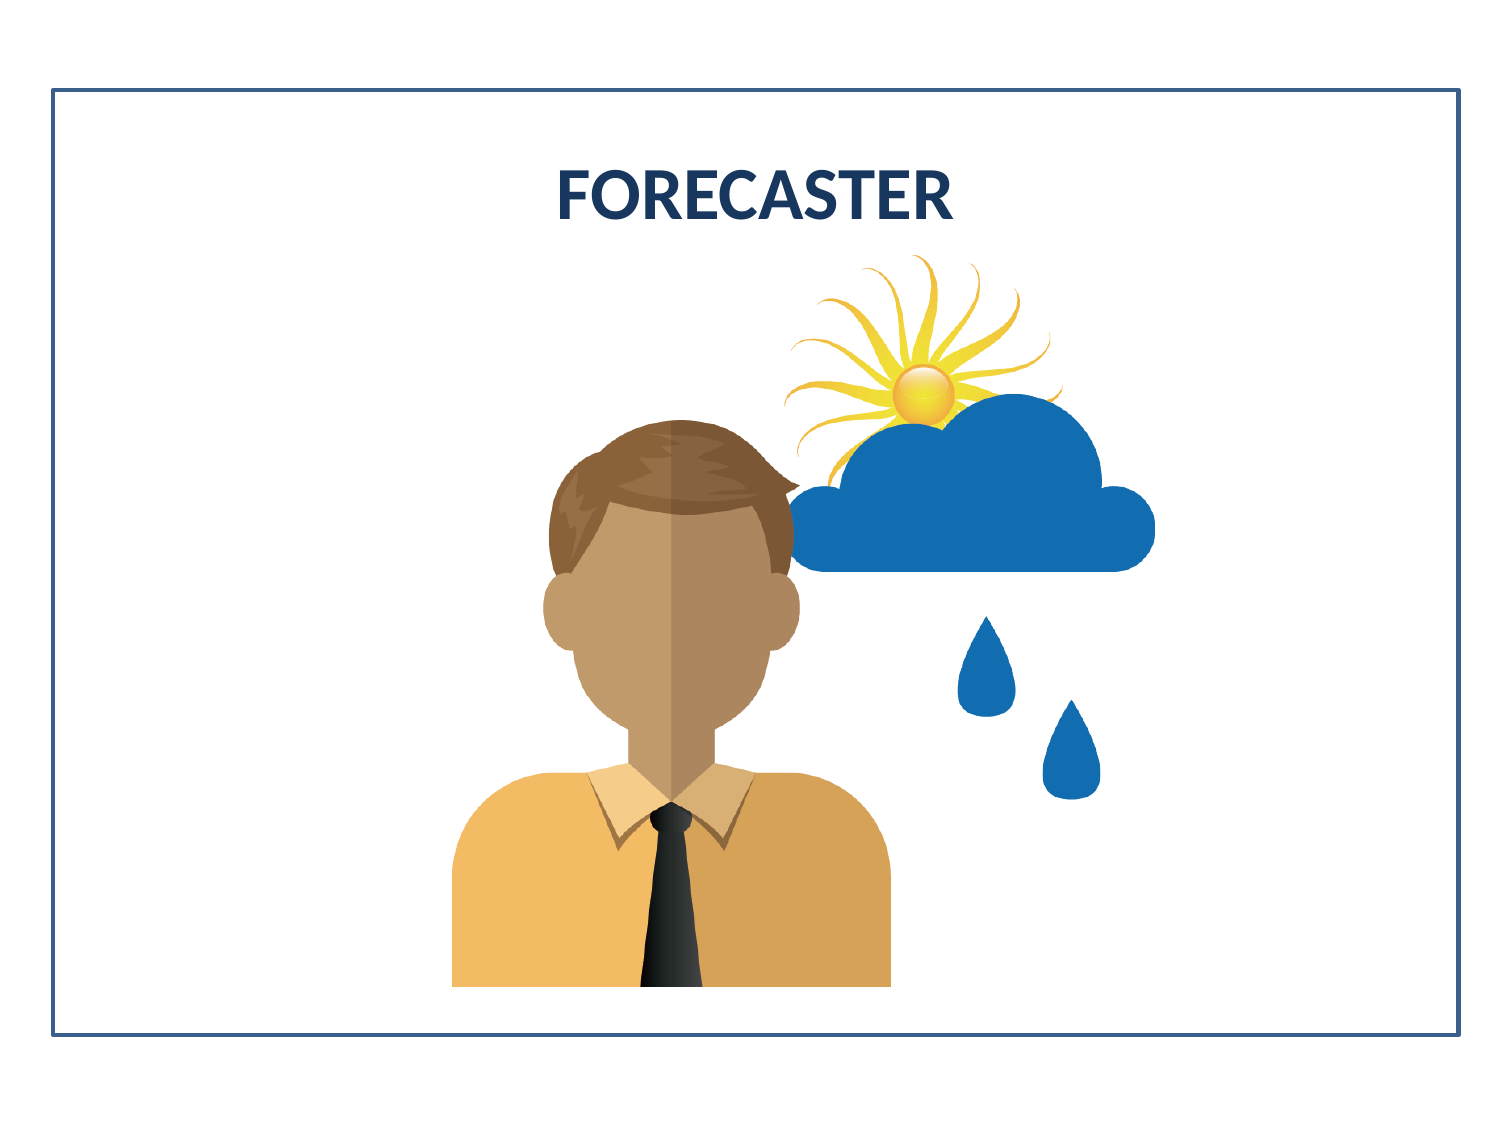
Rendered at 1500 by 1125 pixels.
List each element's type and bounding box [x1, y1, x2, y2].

picture [451, 255, 1156, 987]
text_box [51, 88, 1461, 1037]
